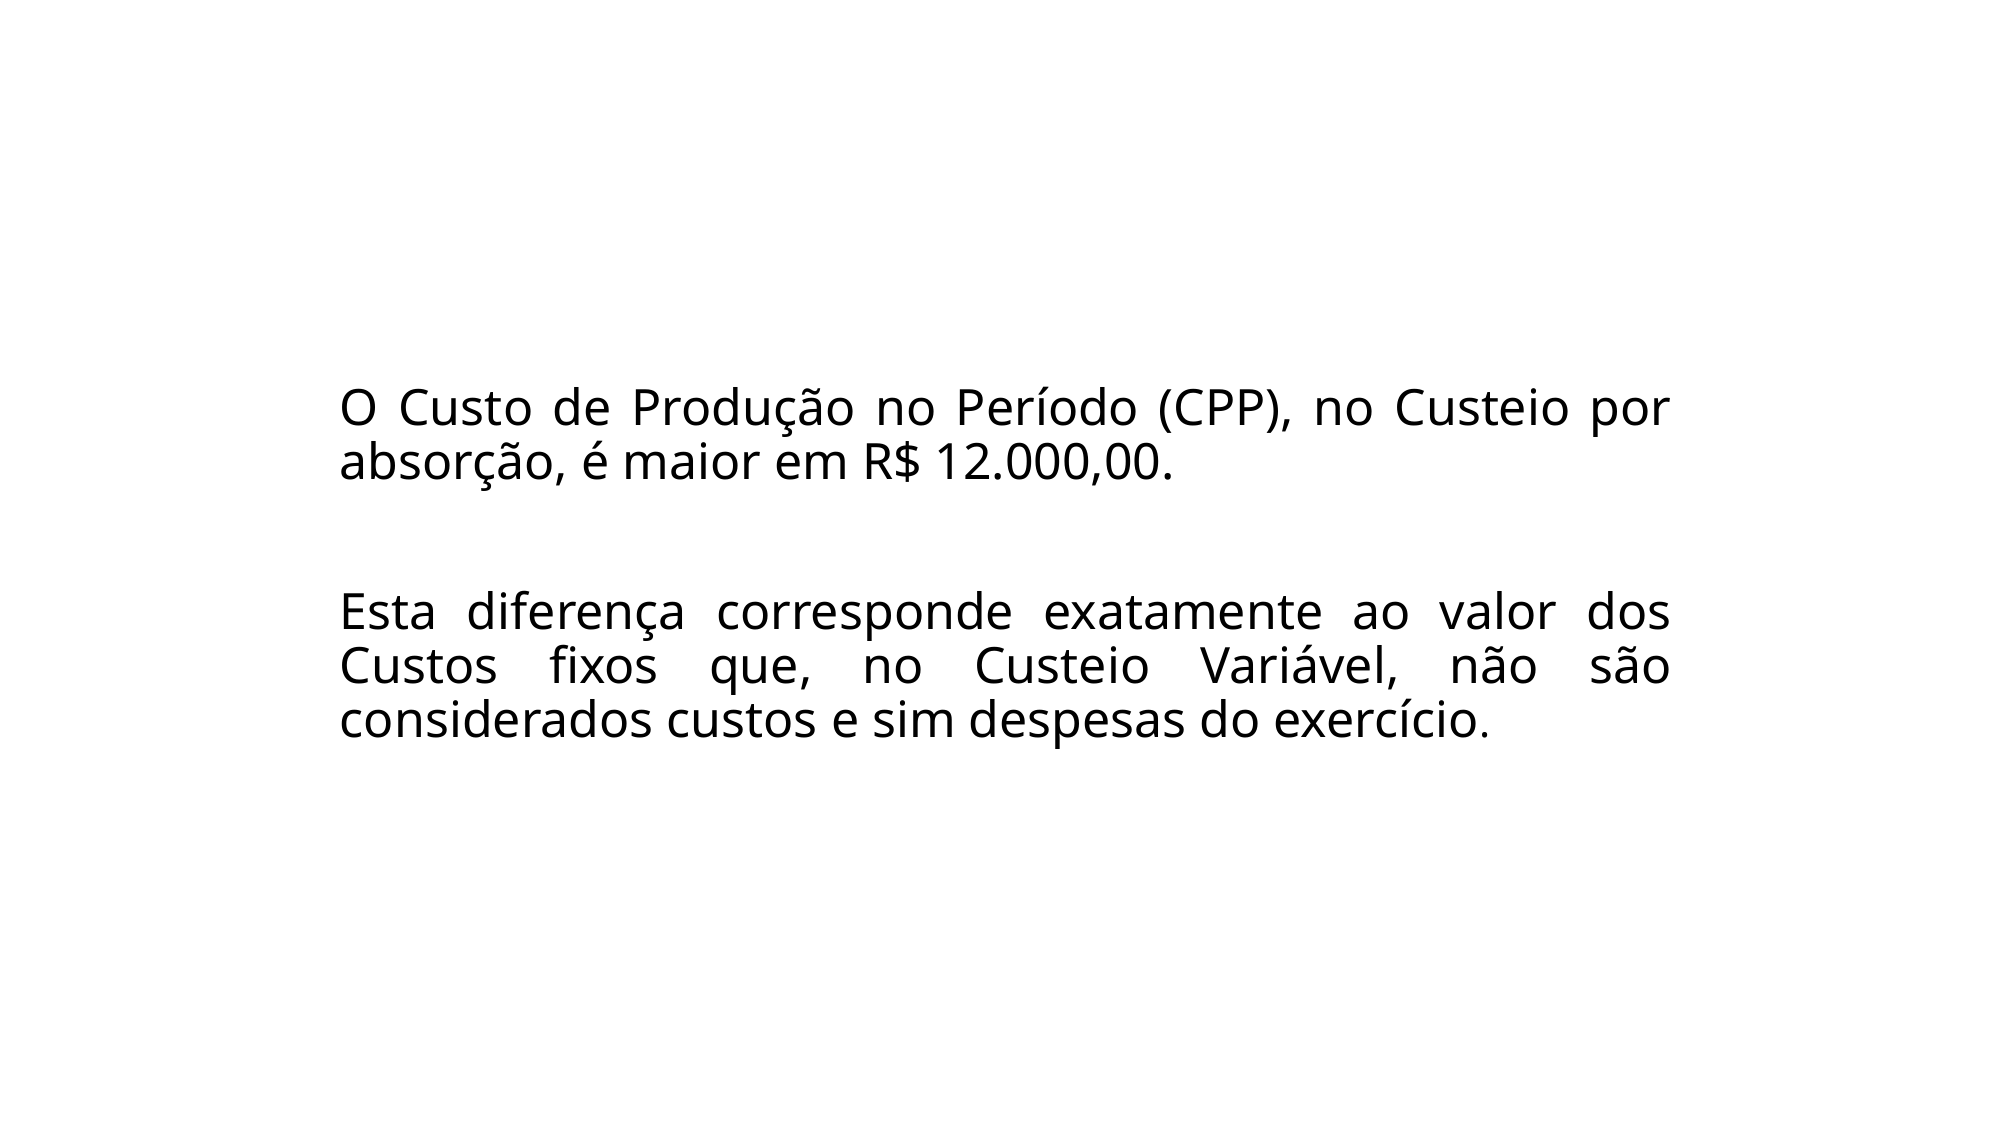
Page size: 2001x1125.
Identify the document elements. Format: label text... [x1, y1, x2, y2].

subtitle O Custo de Produção no Período (CPP), no Custeio por absorção, é maior em R$ 12.000,00. Esta diferença corresponde exatamente ao valor dos Custos fixos que, no Custeio Variável, não são considerados custos e sim despesas do exercício. [324, 375, 1688, 1063]
